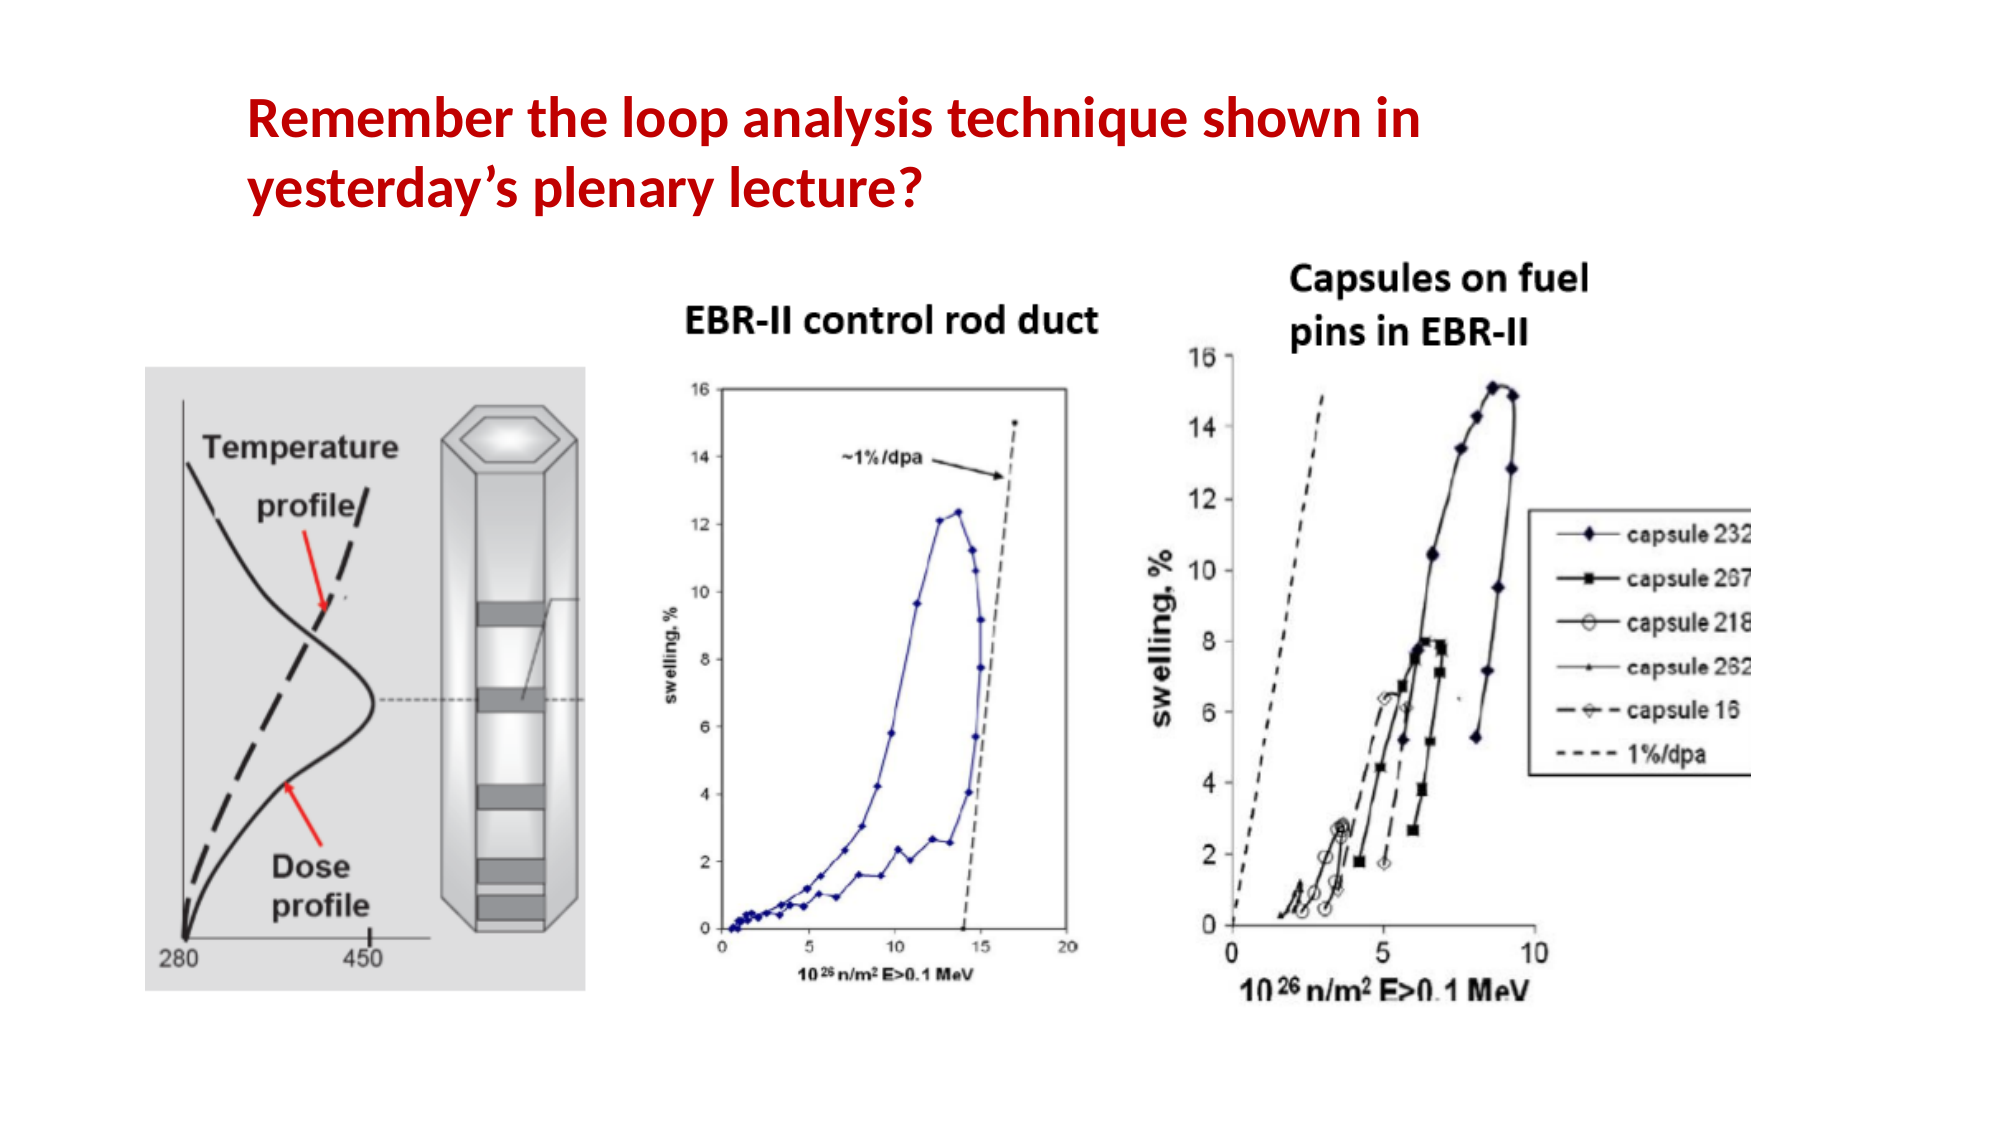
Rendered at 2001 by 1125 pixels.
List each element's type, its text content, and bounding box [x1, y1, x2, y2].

text_box Remember the loop analysis technique shown in yesterday’s plenary lecture? [233, 71, 1691, 227]
picture [145, 250, 1751, 1016]
